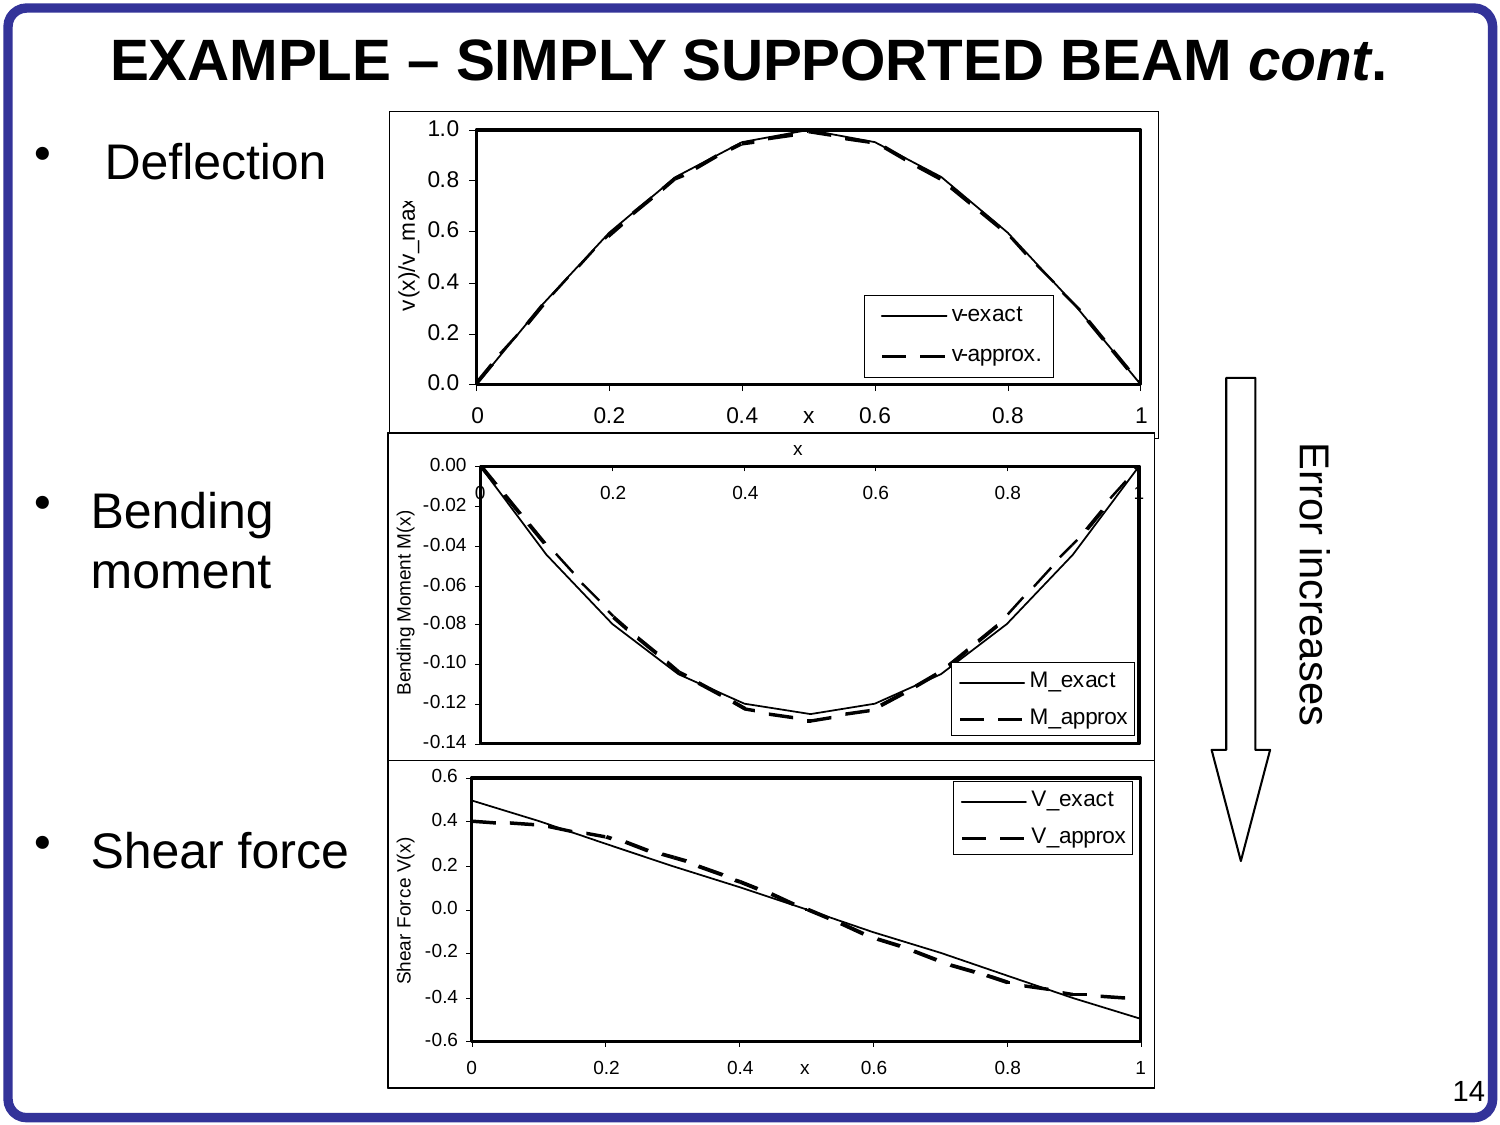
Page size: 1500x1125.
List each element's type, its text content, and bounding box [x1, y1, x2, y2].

text_box [1211, 377, 1271, 862]
list Deflection Bending moment Shear force [1170, 121, 1481, 1012]
list Deflection Bending moment Shear force [18, 121, 374, 1012]
text_box Error increases [1268, 434, 1349, 735]
title EXAMPLE – SIMPLY SUPPORTED BEAM cont. [6, 7, 1492, 106]
picture [379, 101, 1169, 1098]
